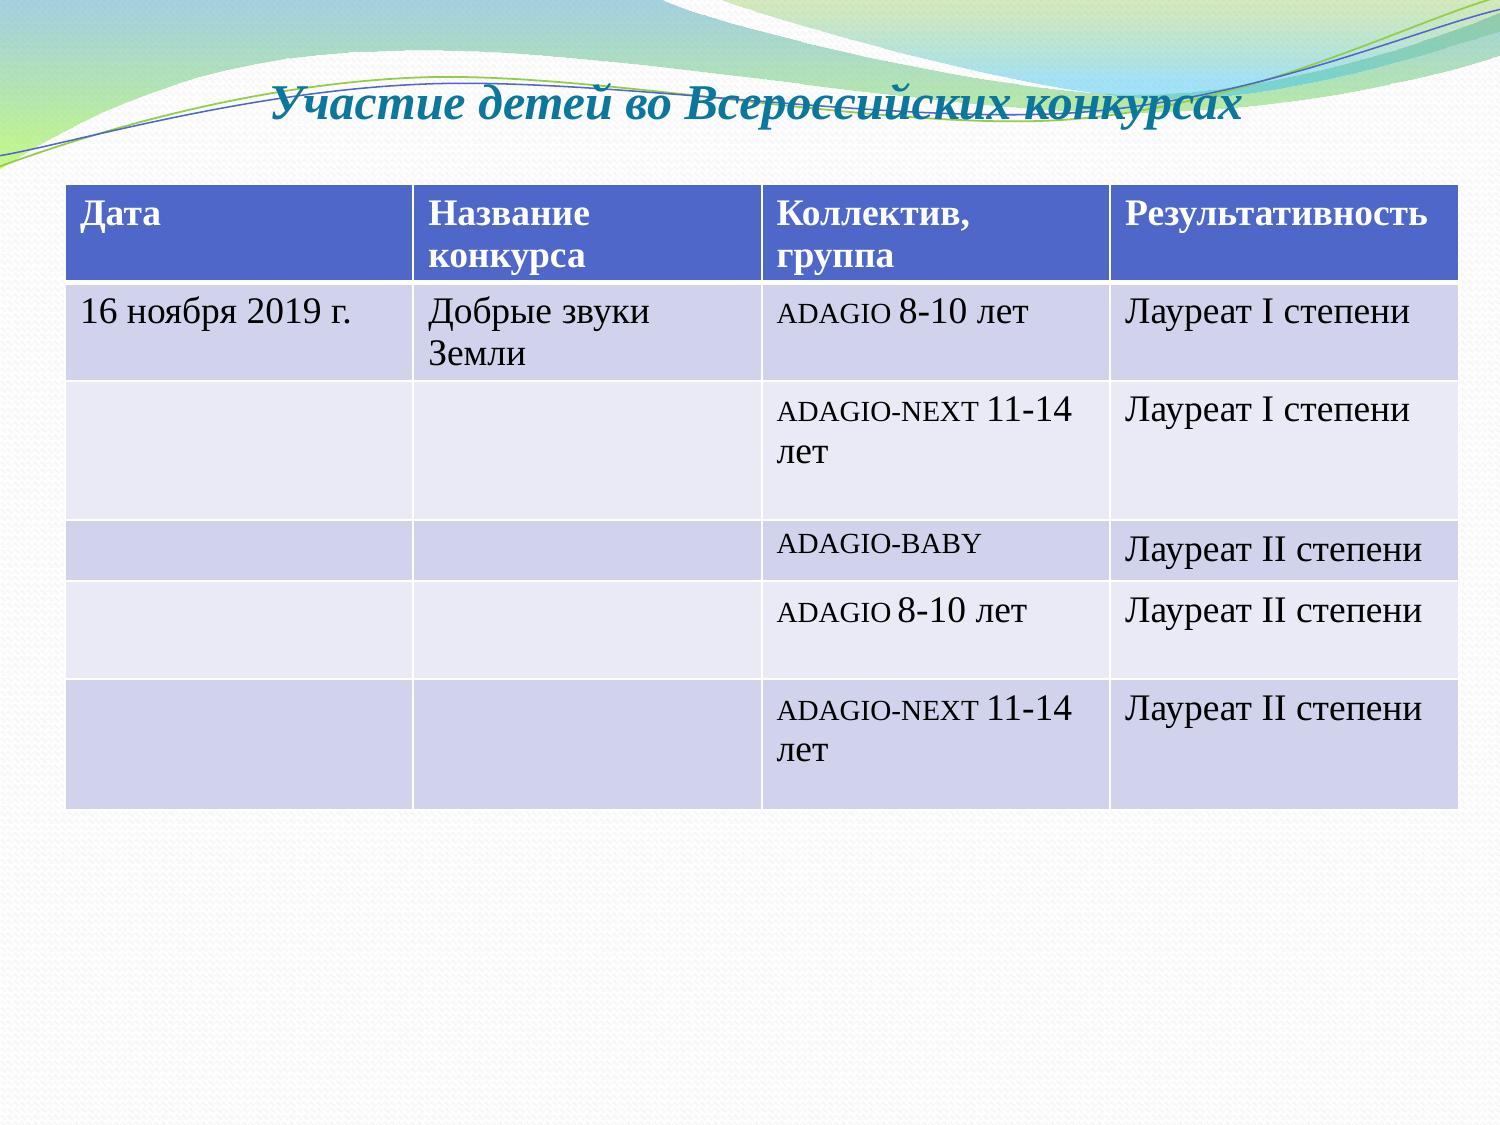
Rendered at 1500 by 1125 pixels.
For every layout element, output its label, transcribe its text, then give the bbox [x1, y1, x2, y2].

table_cell ADAGIO-NEXT 11-14 лет [763, 382, 1109, 519]
table_cell [66, 582, 412, 678]
table_header Дата [66, 185, 412, 280]
table_cell [414, 382, 761, 519]
table_header Коллектив, группа [763, 185, 1109, 280]
table_cell ADAGIO 8-10 лет [763, 582, 1109, 678]
table_cell ADAGIO 8-10 лет [763, 285, 1109, 380]
table_header Результативность [1111, 185, 1458, 280]
title Участие детей во Всероссийских конкурсах [34, 58, 1465, 131]
table_cell [66, 680, 412, 809]
table_cell [414, 582, 761, 678]
table_header Название конкурса [414, 185, 761, 280]
table_cell Лауреат I степени [1111, 285, 1458, 380]
table_cell Лауреат I степени [1111, 382, 1458, 519]
table_cell Добрые звуки Земли [414, 285, 761, 380]
table_cell ADAGIO-BABY [763, 521, 1109, 580]
table_cell Лауреат II степени [1111, 582, 1458, 678]
table_cell [414, 521, 761, 580]
table_cell Лауреат II степени [1111, 521, 1458, 580]
table_cell [66, 521, 412, 580]
table_cell [414, 680, 761, 809]
table_cell 16 ноября 2019 г. [66, 285, 412, 380]
table_cell [66, 382, 412, 519]
table_cell Лауреат II степени [1111, 680, 1458, 809]
table_cell ADAGIO-NEXT 11-14 лет [763, 680, 1109, 809]
